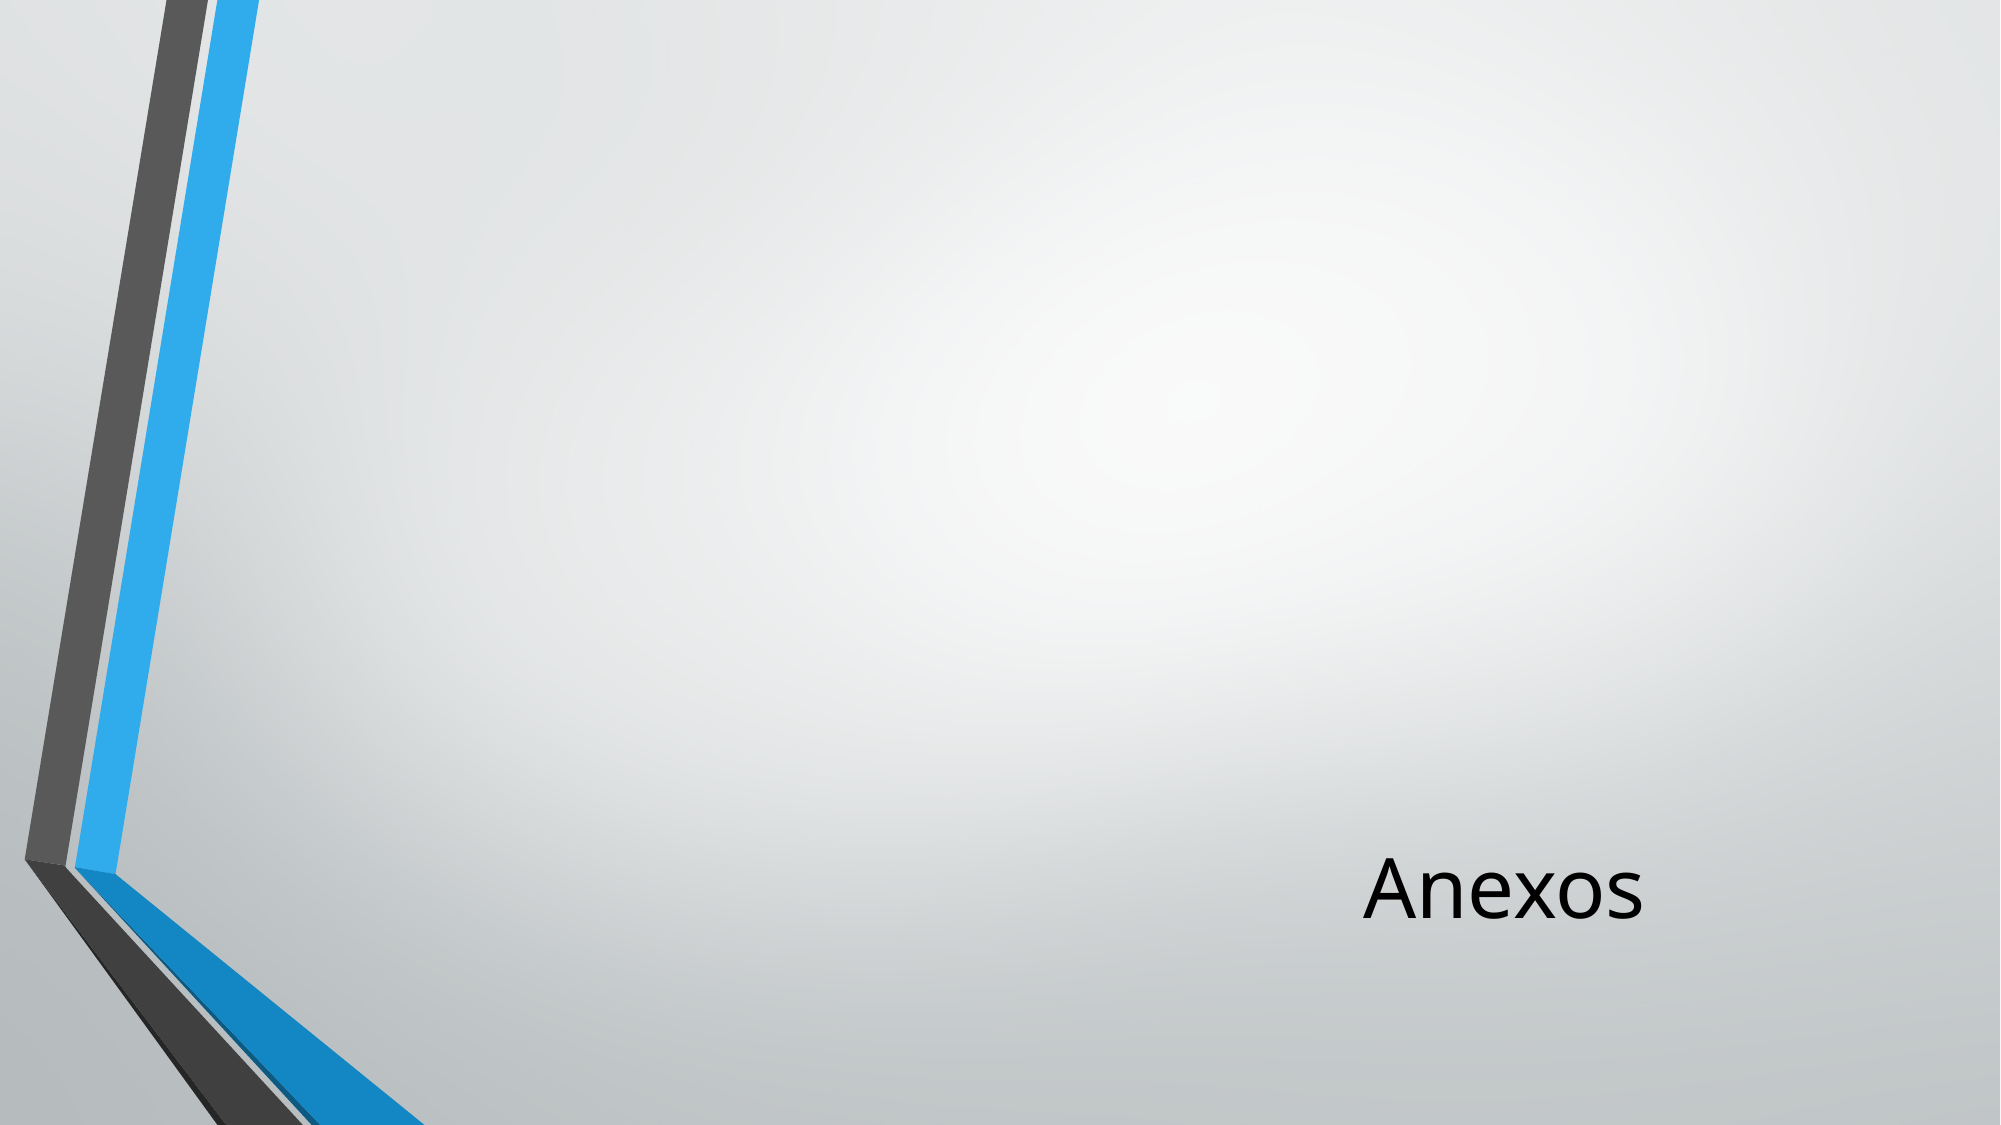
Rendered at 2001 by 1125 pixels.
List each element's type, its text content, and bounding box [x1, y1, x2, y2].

text_box Anexos [179, 828, 1661, 943]
